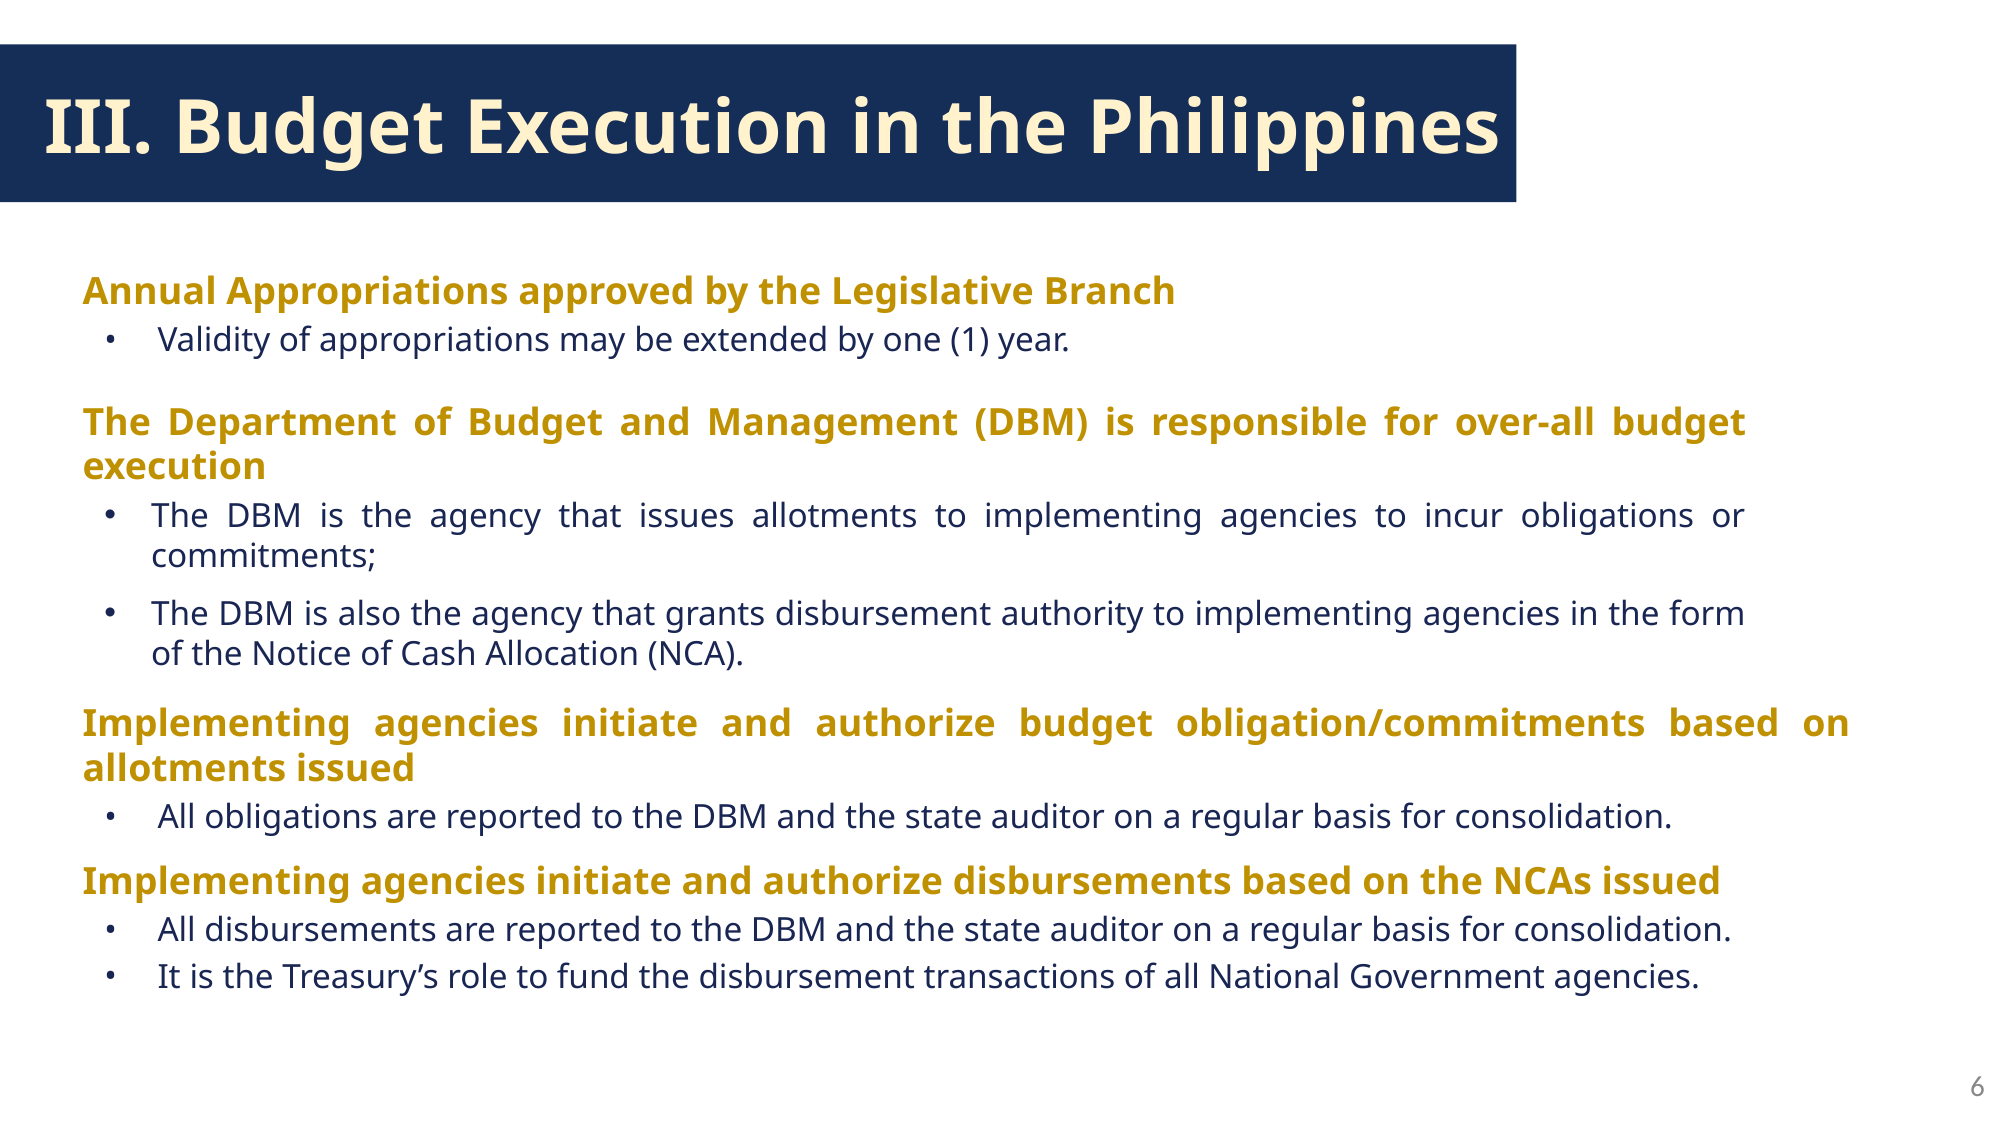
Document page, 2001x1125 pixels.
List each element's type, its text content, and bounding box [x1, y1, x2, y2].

slide_number 6 [1868, 1054, 2000, 1115]
text_box The Department of Budget and Management (DBM) is responsible for over-all budget execution The DBM is the agency that issues allotments to implementing agencies to incur obligations or commitments; The DBM is also the agency that grants disbursement authority to implementing agencies in the form of the Notice of Cash Allocation (NCA). [67, 382, 1763, 684]
text_box III. Budget Execution in the Philippines [29, 71, 1628, 177]
text_box [0, 44, 1517, 203]
text_box Implementing agencies initiate and authorize budget obligation/commitments based on allotments issued All obligations are reported to the DBM and the state auditor on a regular basis for consolidation. [67, 684, 1868, 842]
text_box Annual Appropriations approved by the Legislative Branch Validity of appropriations may be extended by one (1) year. [67, 252, 1763, 382]
text_box Implementing agencies initiate and authorize disbursements based on the NCAs issued All disbursements are reported to the DBM and the state auditor on a regular basis for consolidation. It is the Treasury’s role to fund the disbursement transactions of all National Government agencies. [67, 842, 1868, 1118]
